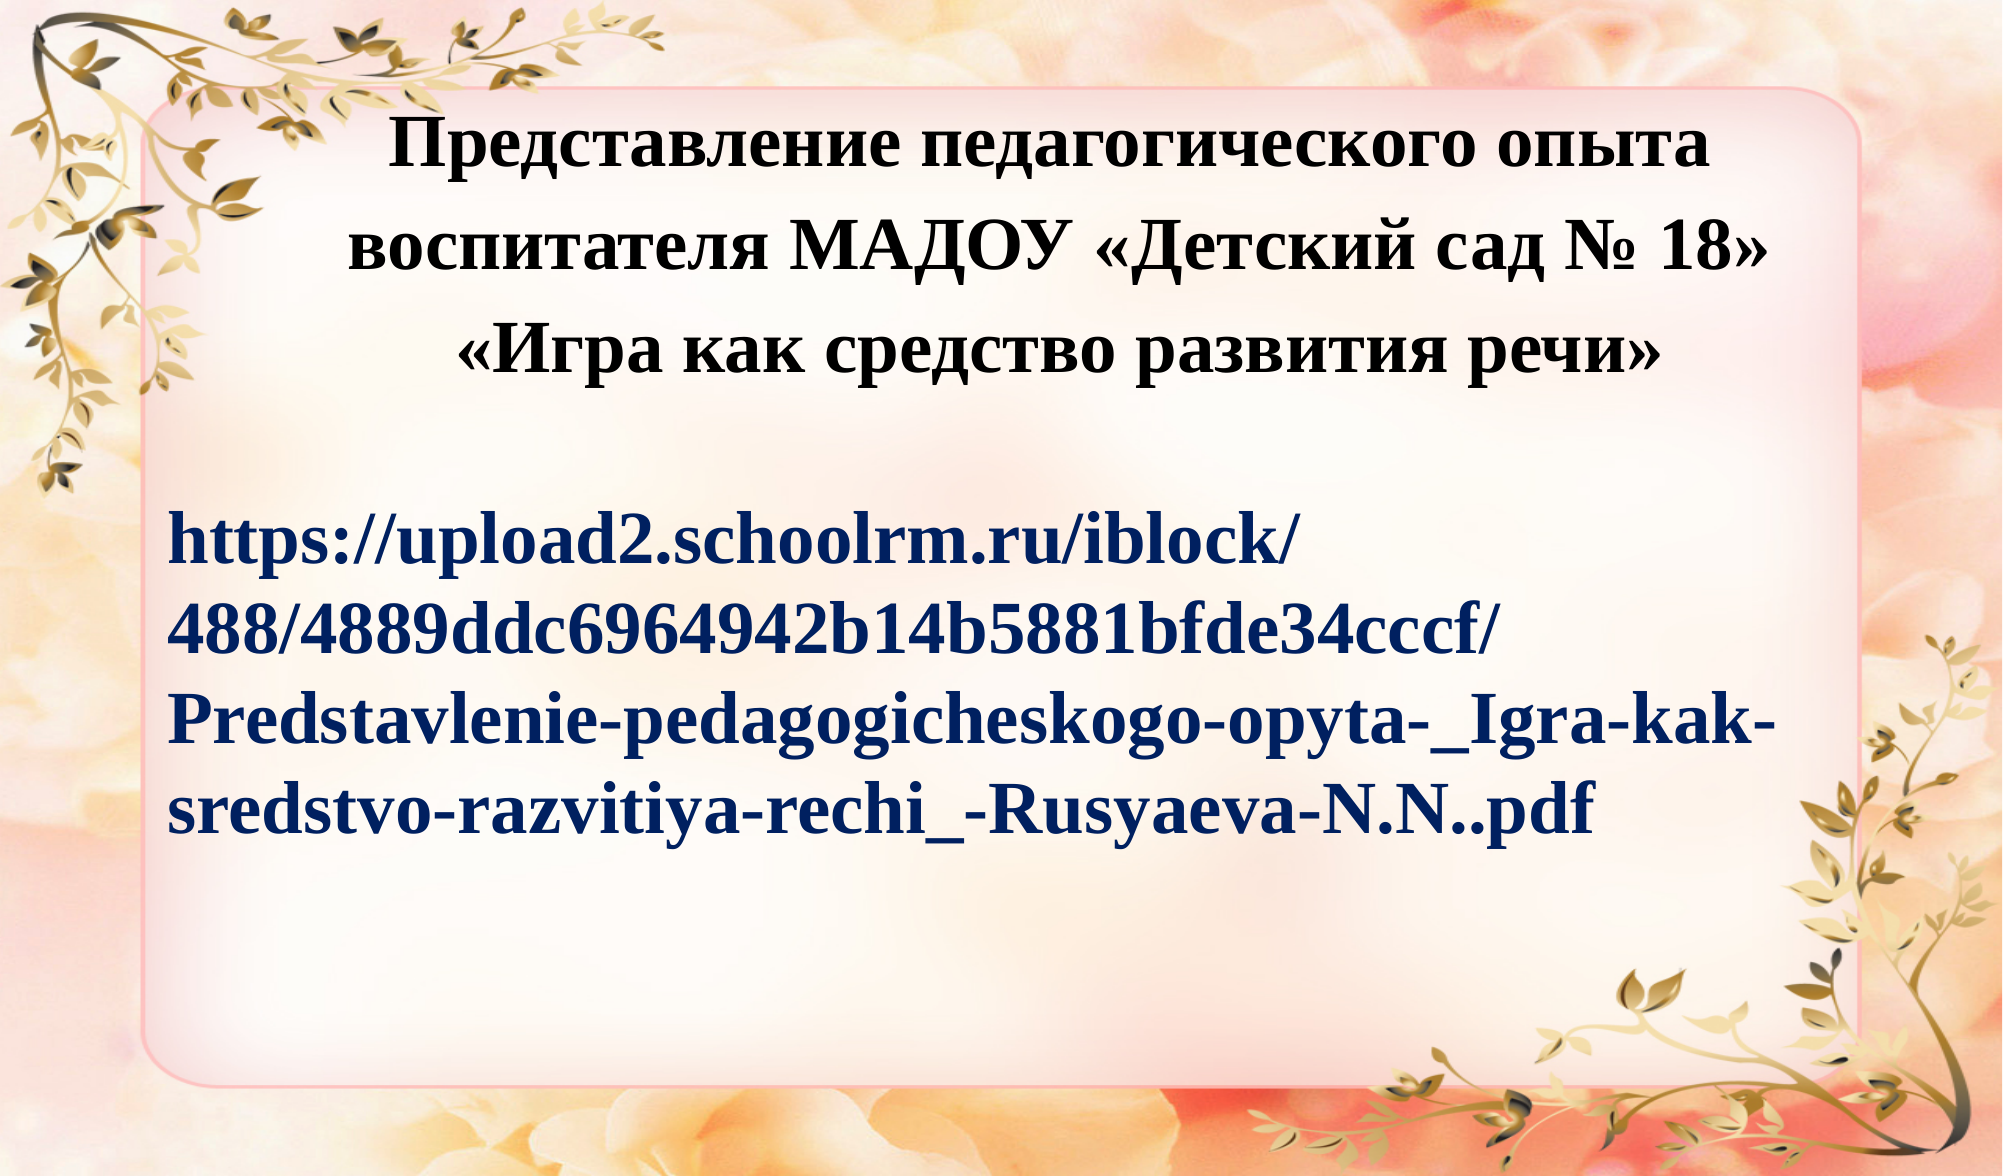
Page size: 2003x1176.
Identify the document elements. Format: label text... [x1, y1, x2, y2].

text_box https://upload2.schoolrm.ru/iblock/488/4889ddc6964942b14b5881bfde34cccf/Predstavlenie-pedagogicheskogo-opyta-_Igra-kak-sredstvo-razvitiya-rechi_-Rusyaeva-N.N..pdf [152, 481, 1852, 856]
picture [0, 0, 2003, 1176]
text_box Представление педагогического опыта воспитателя МАДОУ «Детский сад № 18» «Игра как средство развития речи» [321, 71, 1798, 395]
